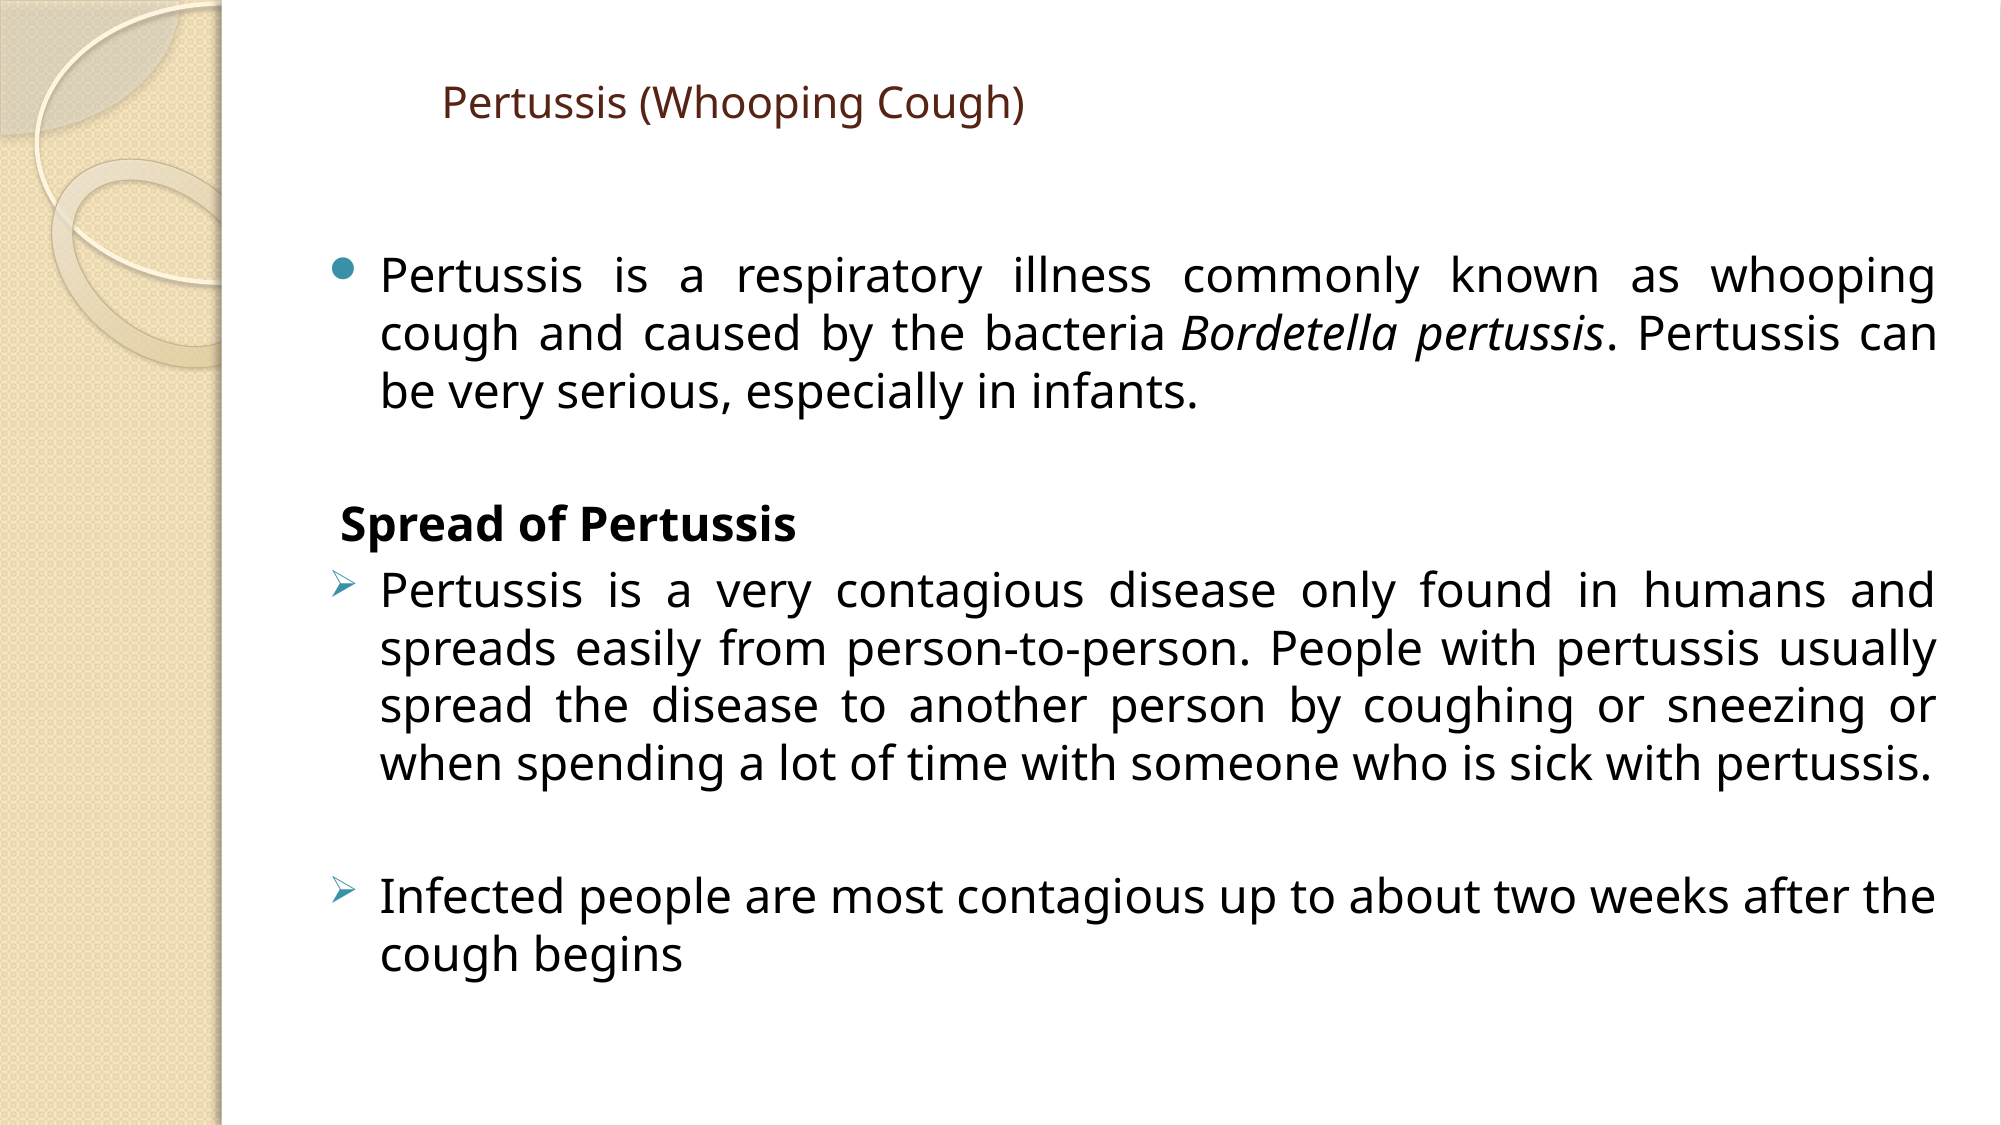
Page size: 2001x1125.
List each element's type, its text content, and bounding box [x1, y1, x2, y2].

list Pertussis is a respiratory illness commonly known as whooping cough and caused by the bacteria Bordetella pertussis. Pertussis can be very serious, especially in infants. Spread of Pertussis Pertussis is a very contagious disease only found in humans and spreads easily from person-to-person. People with pertussis usually spread the disease to another person by coughing or sneezing or when spending a lot of time with someone who is sick with pertussis. Infected people are most contagious up to about two weeks after the cough begins [313, 237, 1954, 1034]
title Pertussis (Whooping Cough) [426, 66, 2000, 189]
